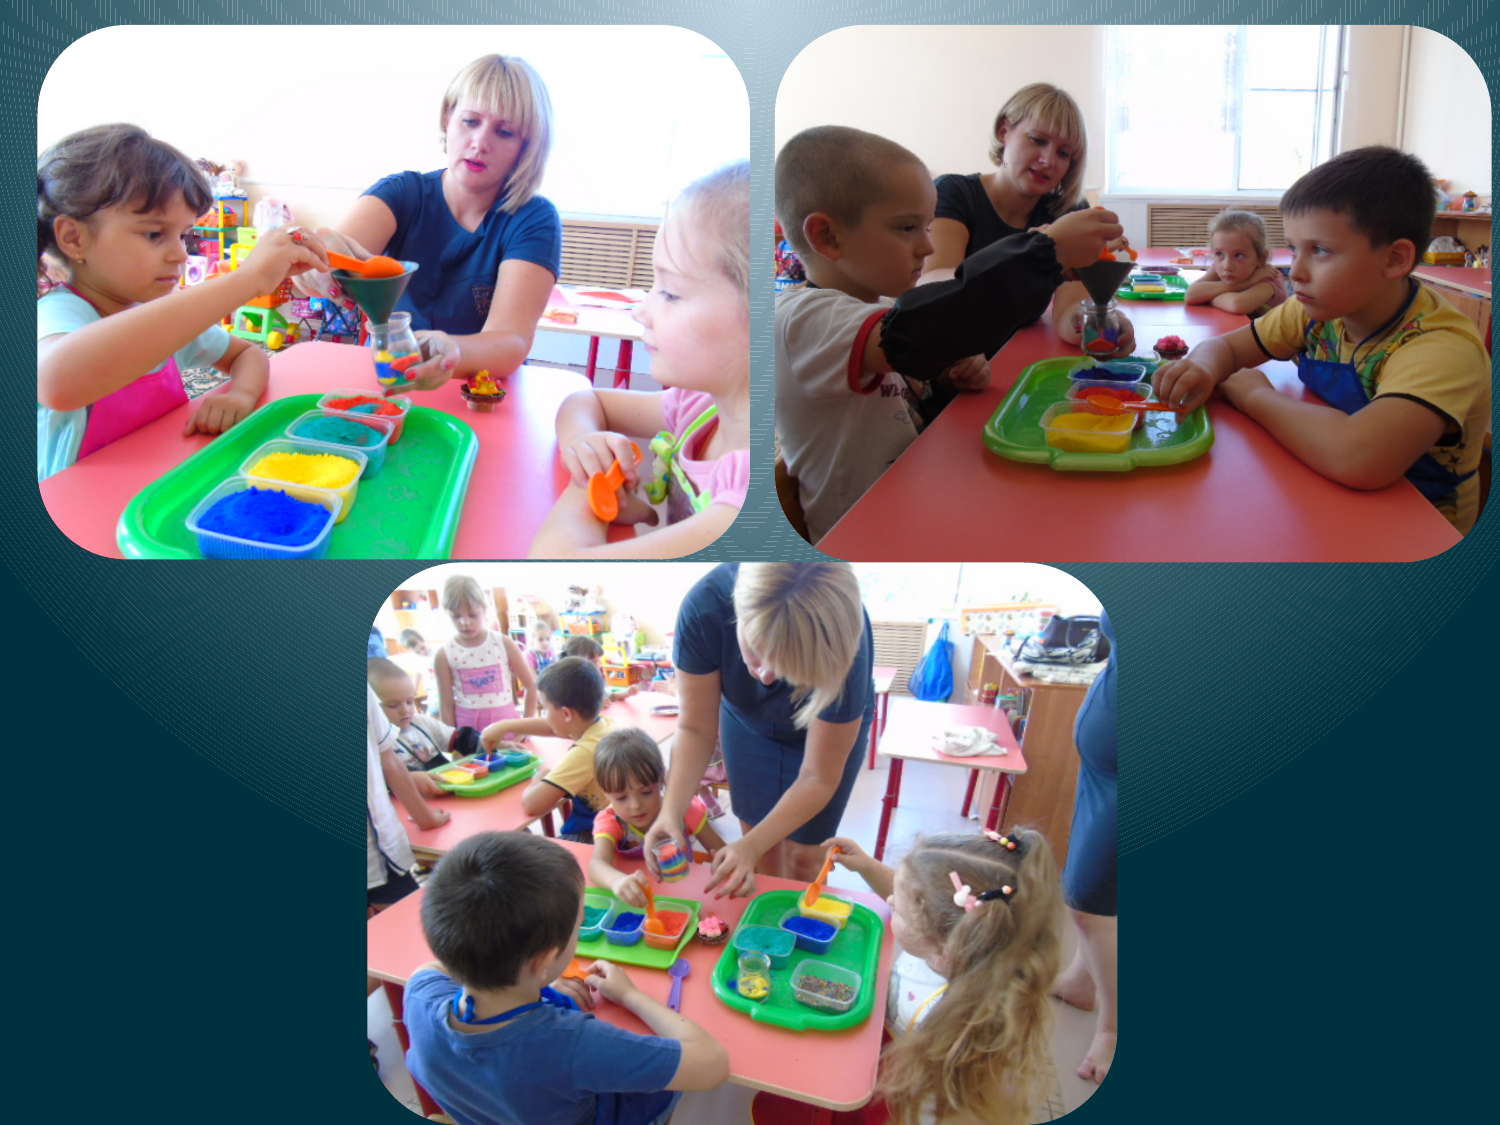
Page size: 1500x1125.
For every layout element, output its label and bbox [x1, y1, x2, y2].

list [37, 24, 751, 560]
picture [1494, 507, 1499, 518]
picture [366, 24, 1492, 1125]
